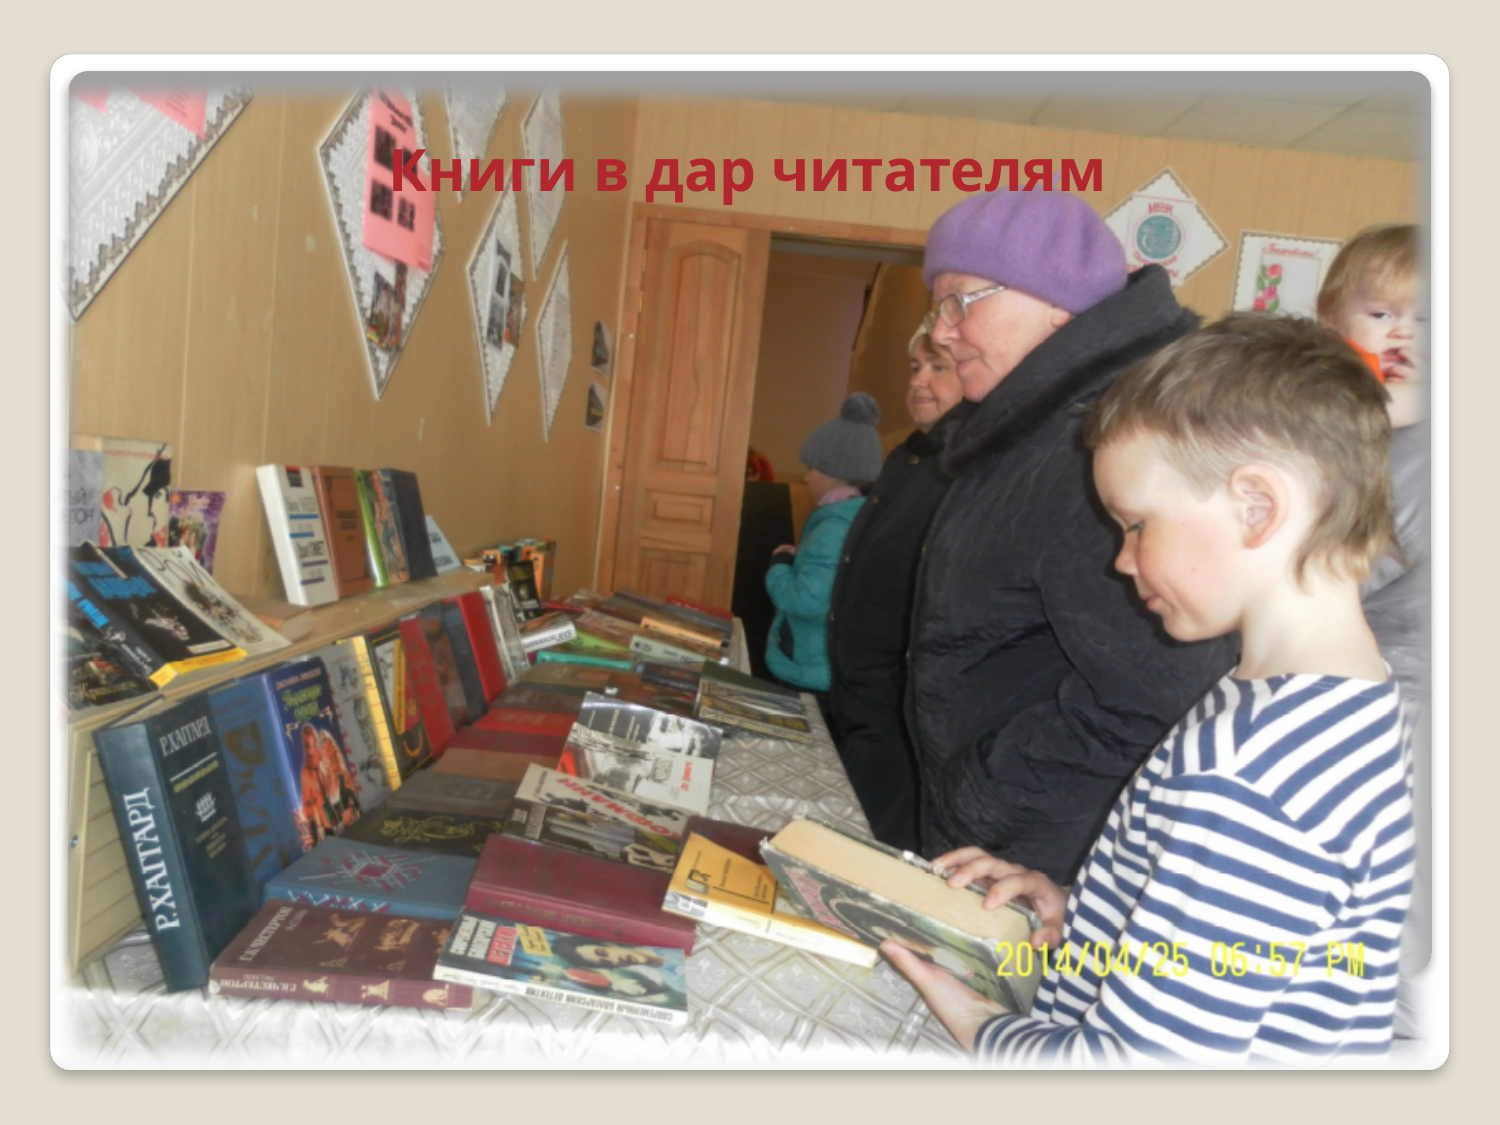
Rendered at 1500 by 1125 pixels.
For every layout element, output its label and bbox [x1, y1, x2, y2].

list [52, 77, 1436, 1071]
